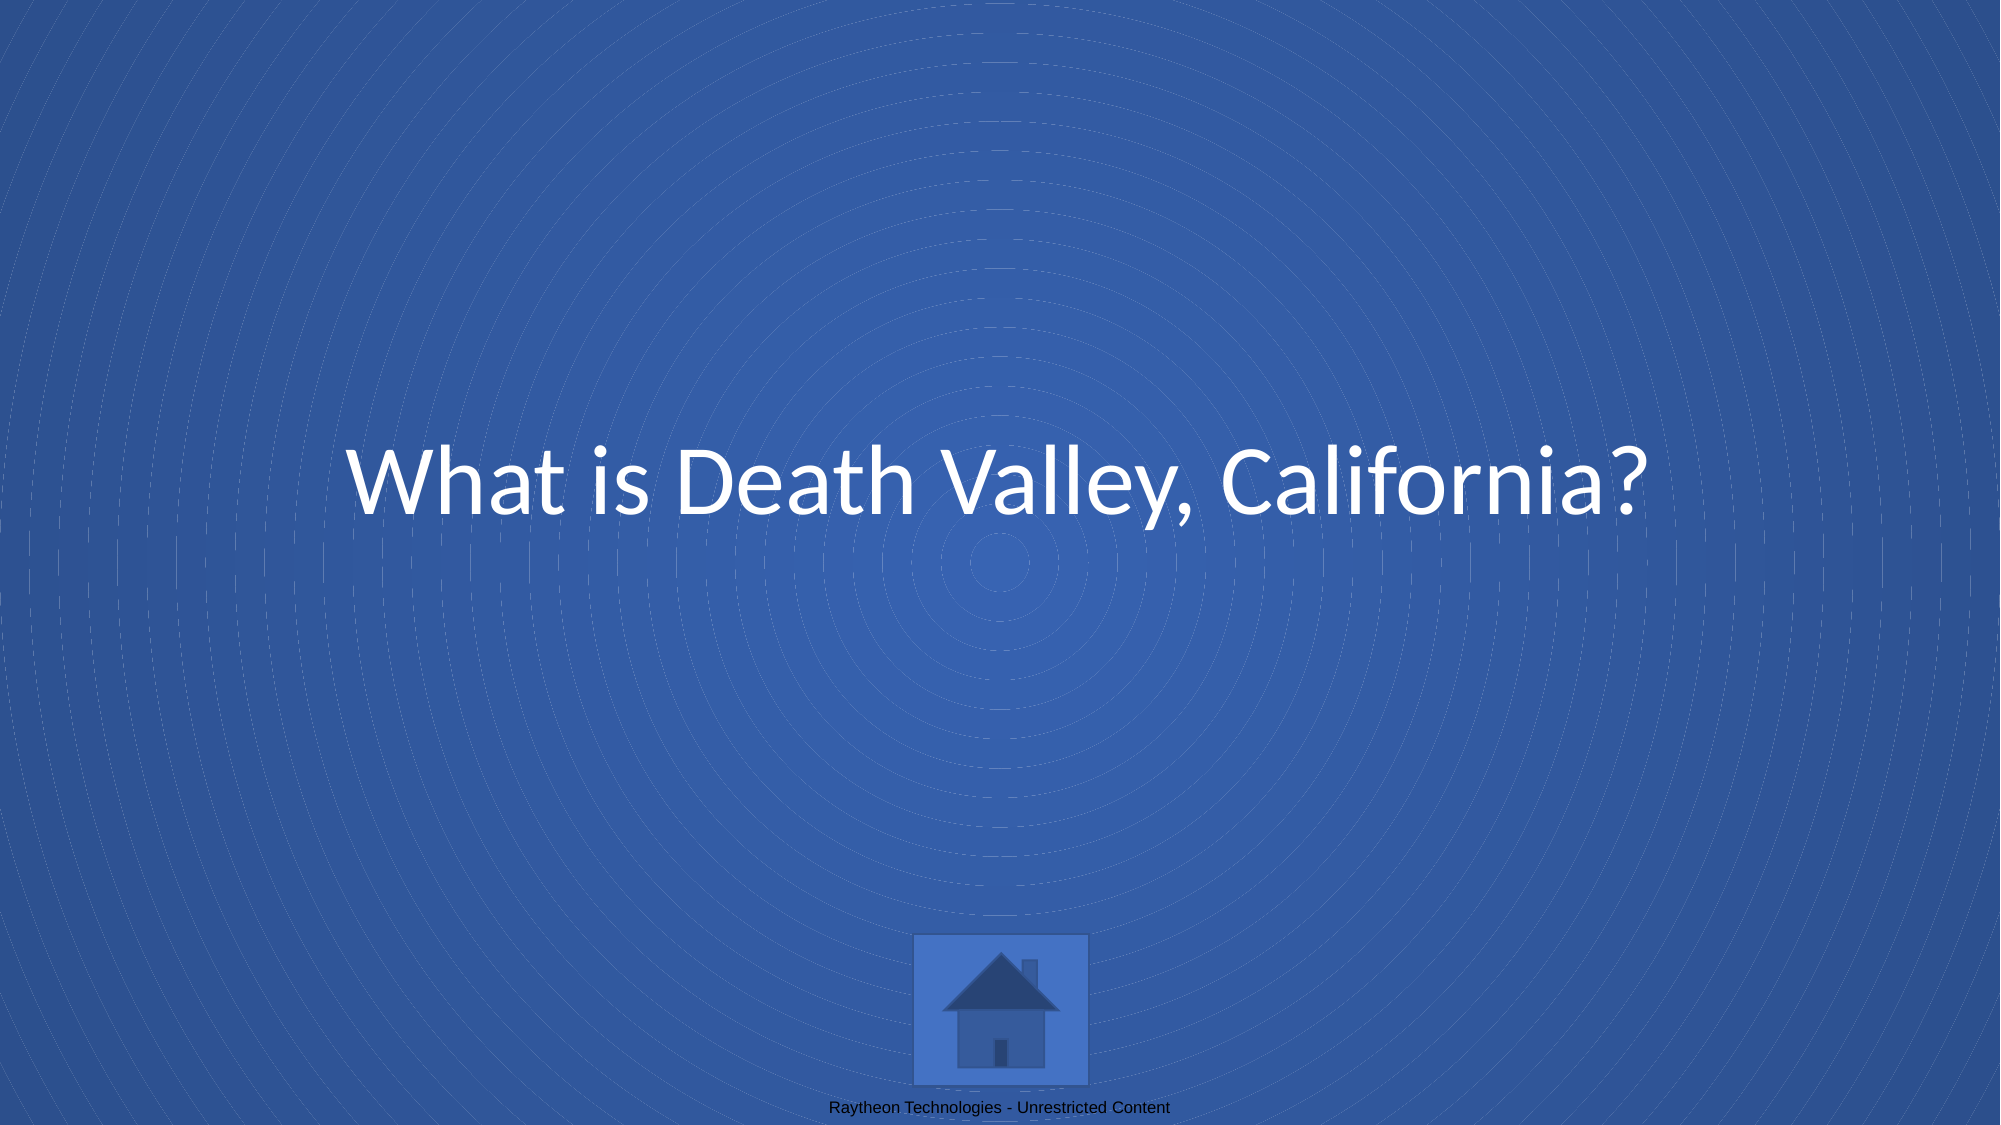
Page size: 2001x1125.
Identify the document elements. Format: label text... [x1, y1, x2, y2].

text_box Raytheon Technologies - Unrestricted Content [814, 1089, 1186, 1125]
title What is Death Valley, California? [285, 421, 1715, 639]
text_box [912, 933, 1090, 1088]
